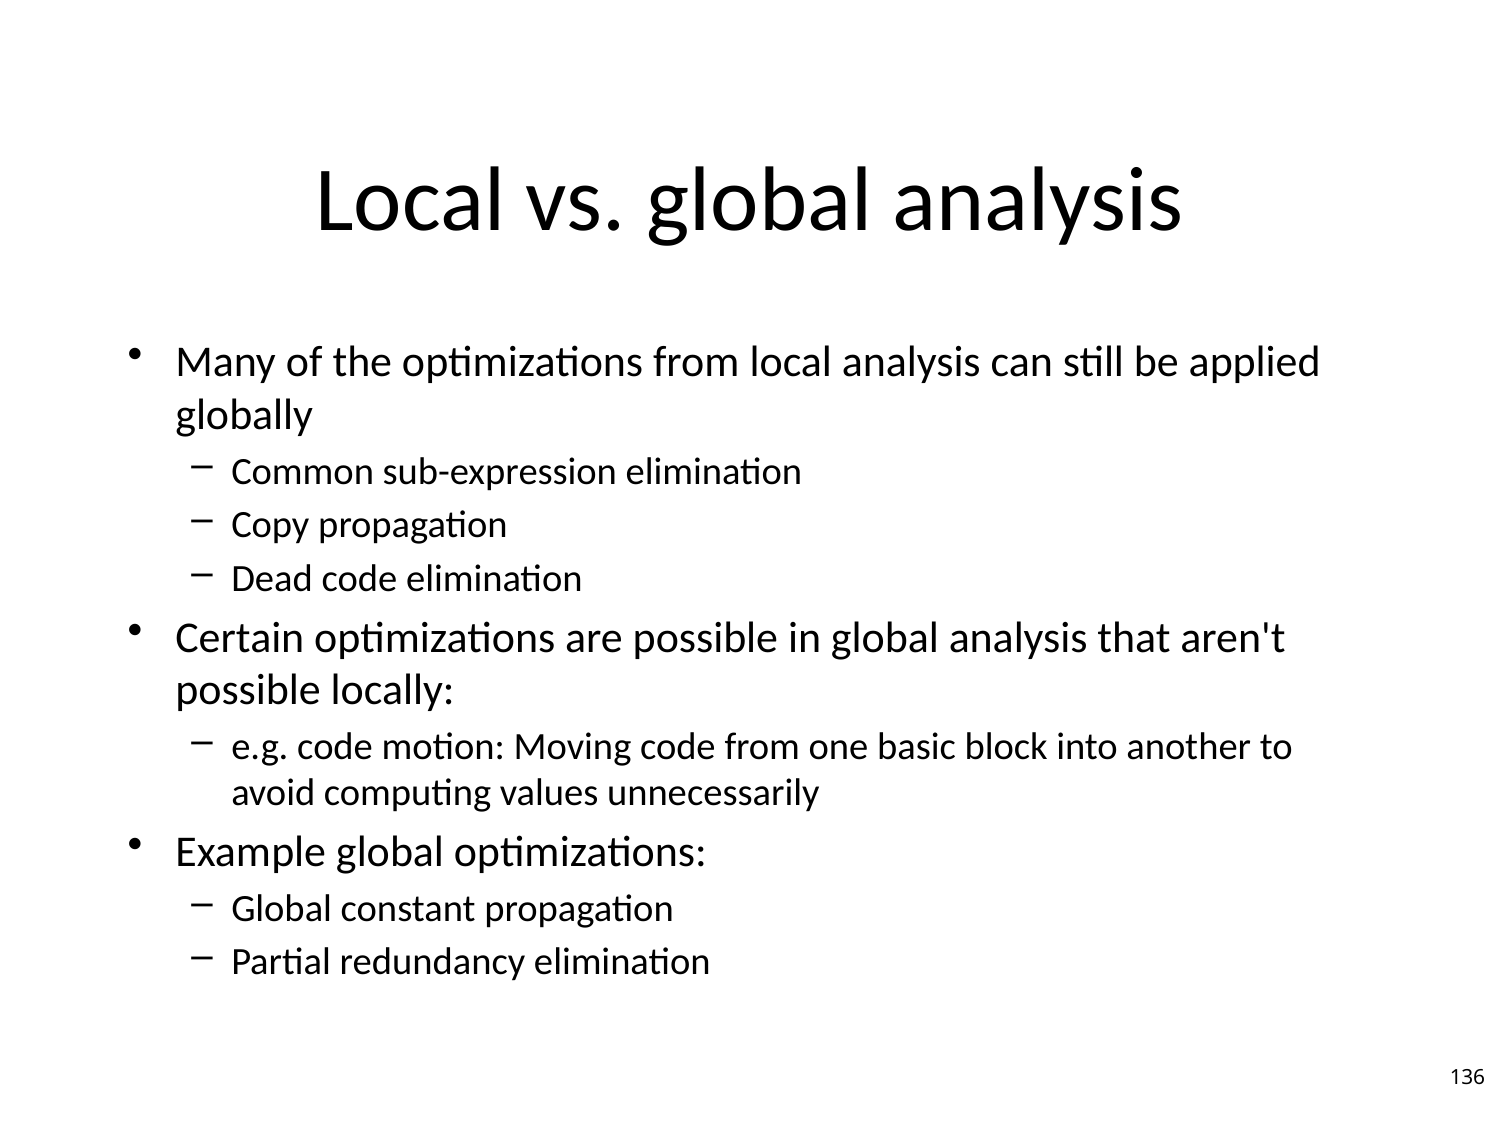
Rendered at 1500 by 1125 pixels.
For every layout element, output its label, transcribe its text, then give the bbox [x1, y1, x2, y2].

slide_number 136 [1187, 1055, 1500, 1102]
title Local vs. global analysis [112, 99, 1388, 288]
list Many of the optimizations from local analysis can still be applied globally Common sub-expression elimination Copy propagation Dead code elimination Certain optimizations are possible in global analysis that aren't possible locally: e.g. code motion: Moving code from one basic block into another to avoid computing values unnecessarily Example global optimizations: Global constant propagation Partial redundancy elimination [112, 324, 1388, 1000]
